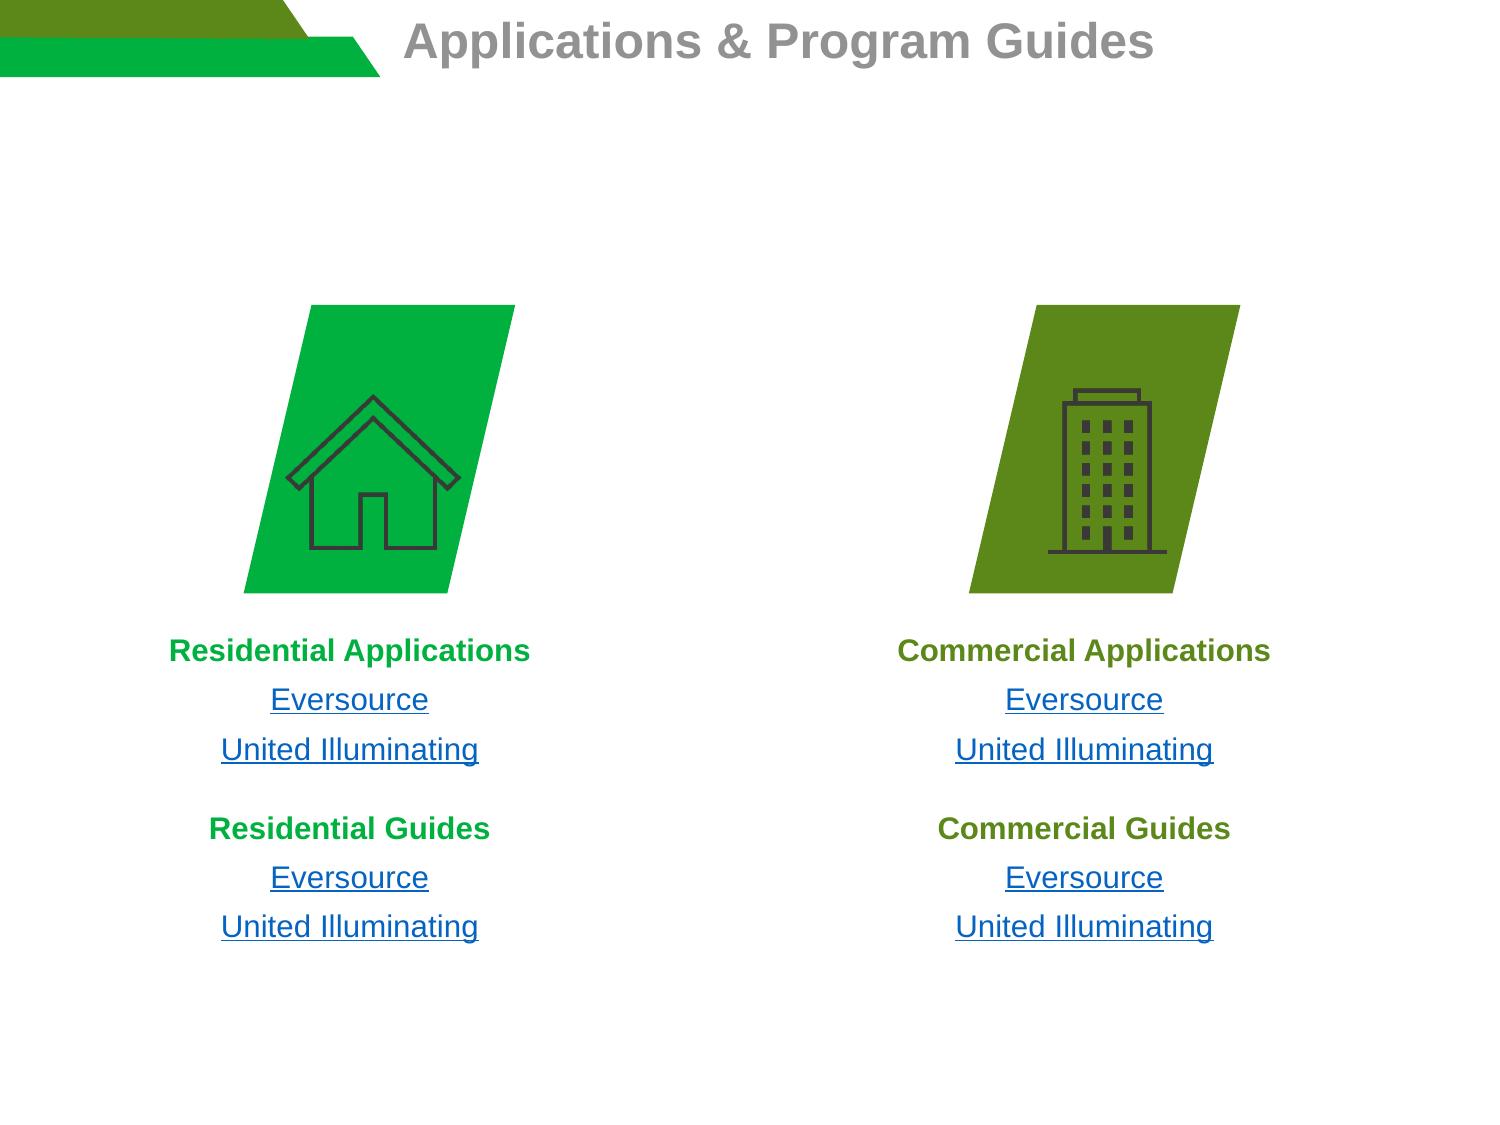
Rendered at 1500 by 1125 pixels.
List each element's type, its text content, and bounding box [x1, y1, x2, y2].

text_box Commercial Guides Eversource United Illuminating [843, 804, 1327, 946]
title Applications & Program Guides [387, 0, 1232, 84]
text_box Residential Guides Eversource United Illuminating [108, 804, 592, 946]
picture [271, 367, 475, 571]
text_box Residential Applications Eversource United Illuminating [108, 627, 592, 769]
text_box Commercial Applications Eversource United Illuminating [843, 627, 1327, 769]
picture [1005, 367, 1209, 571]
